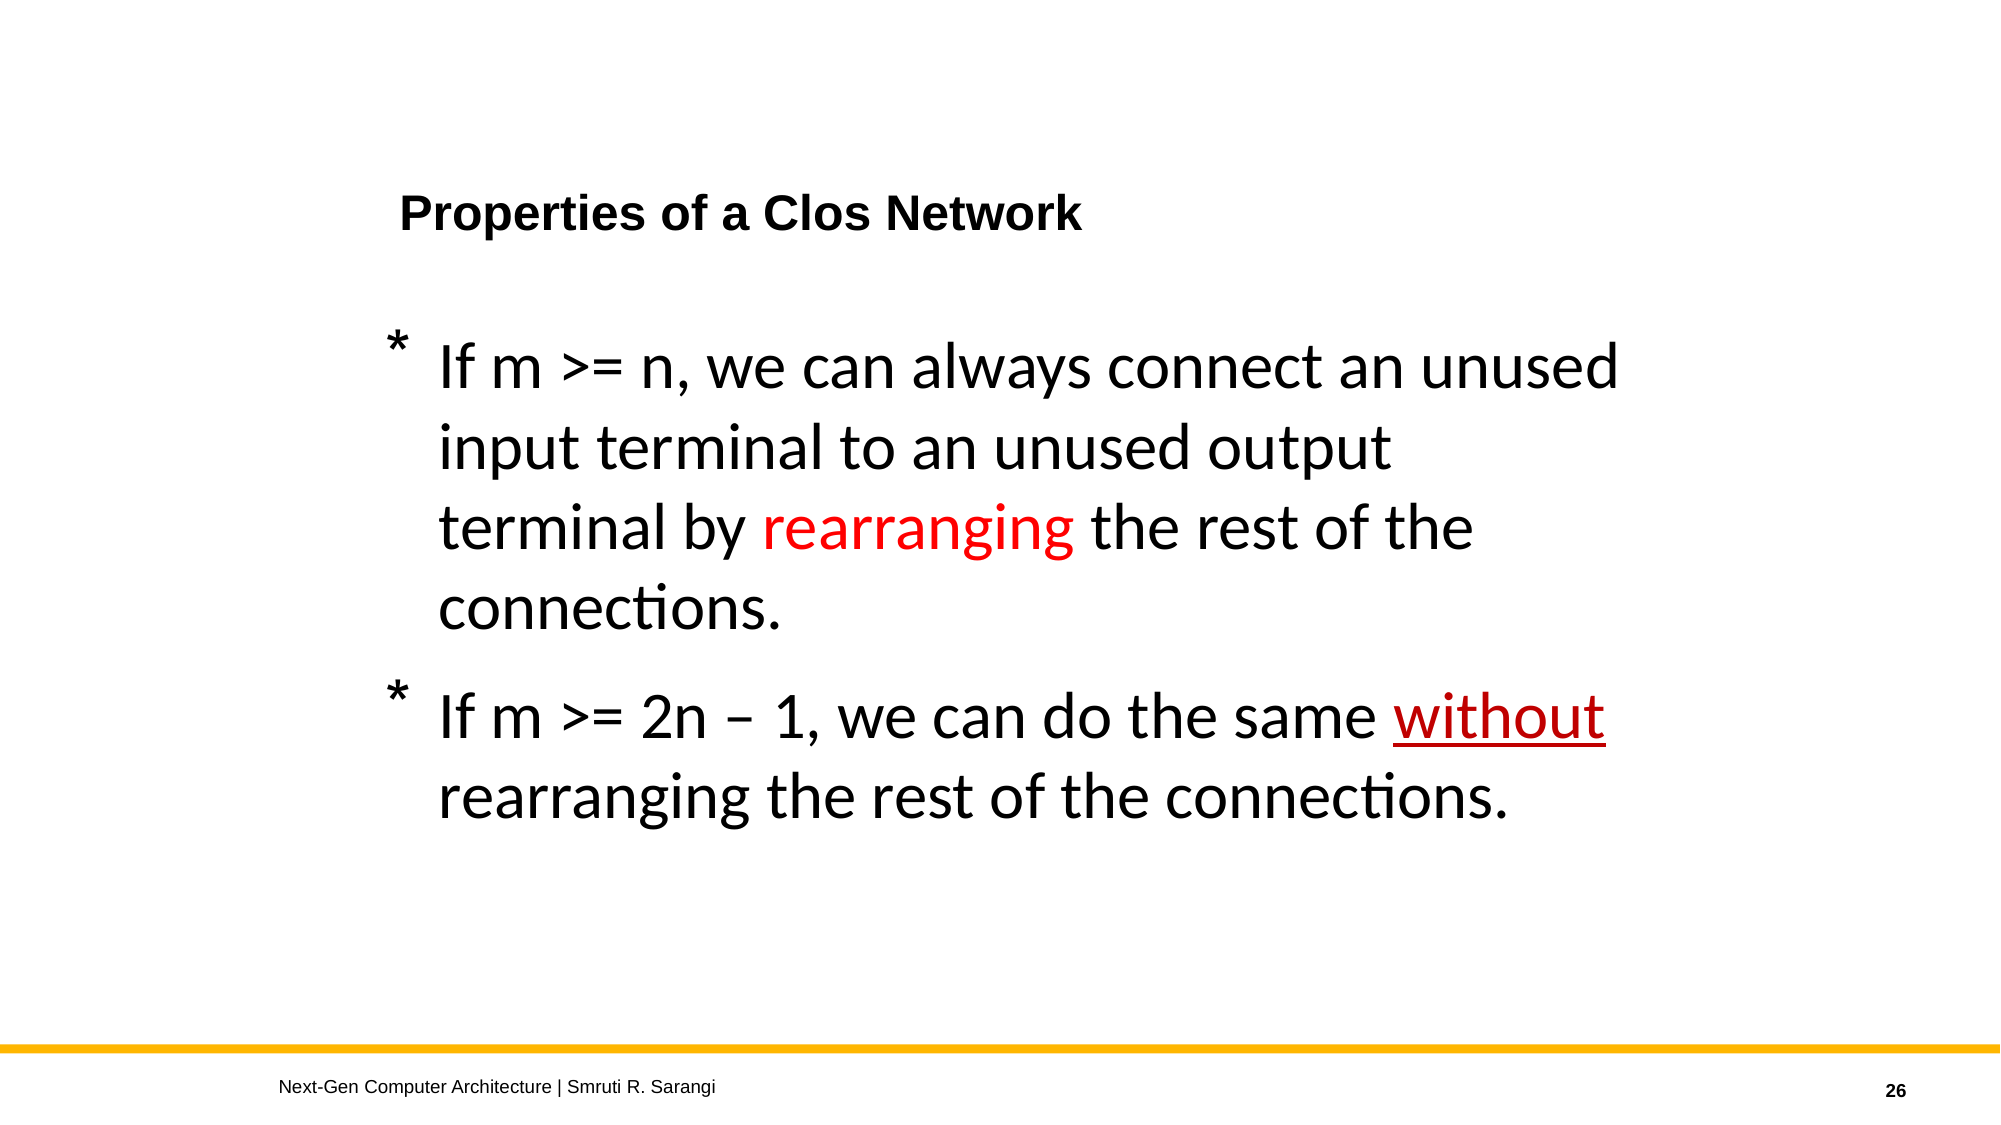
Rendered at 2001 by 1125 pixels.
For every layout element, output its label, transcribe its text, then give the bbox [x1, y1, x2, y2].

footer Next-Gen Computer Architecture | Smruti R. Sarangi [263, 1067, 1464, 1105]
text_box If m >= n, we can always connect an unused input terminal to an unused output terminal by rearranging the rest of the connections. If m >= 2n – 1, we can do the same without rearranging the rest of the connections. [367, 322, 1624, 932]
text_box Properties of a Clos Network [399, 157, 1312, 273]
slide_number 26 [1711, 1071, 1922, 1109]
